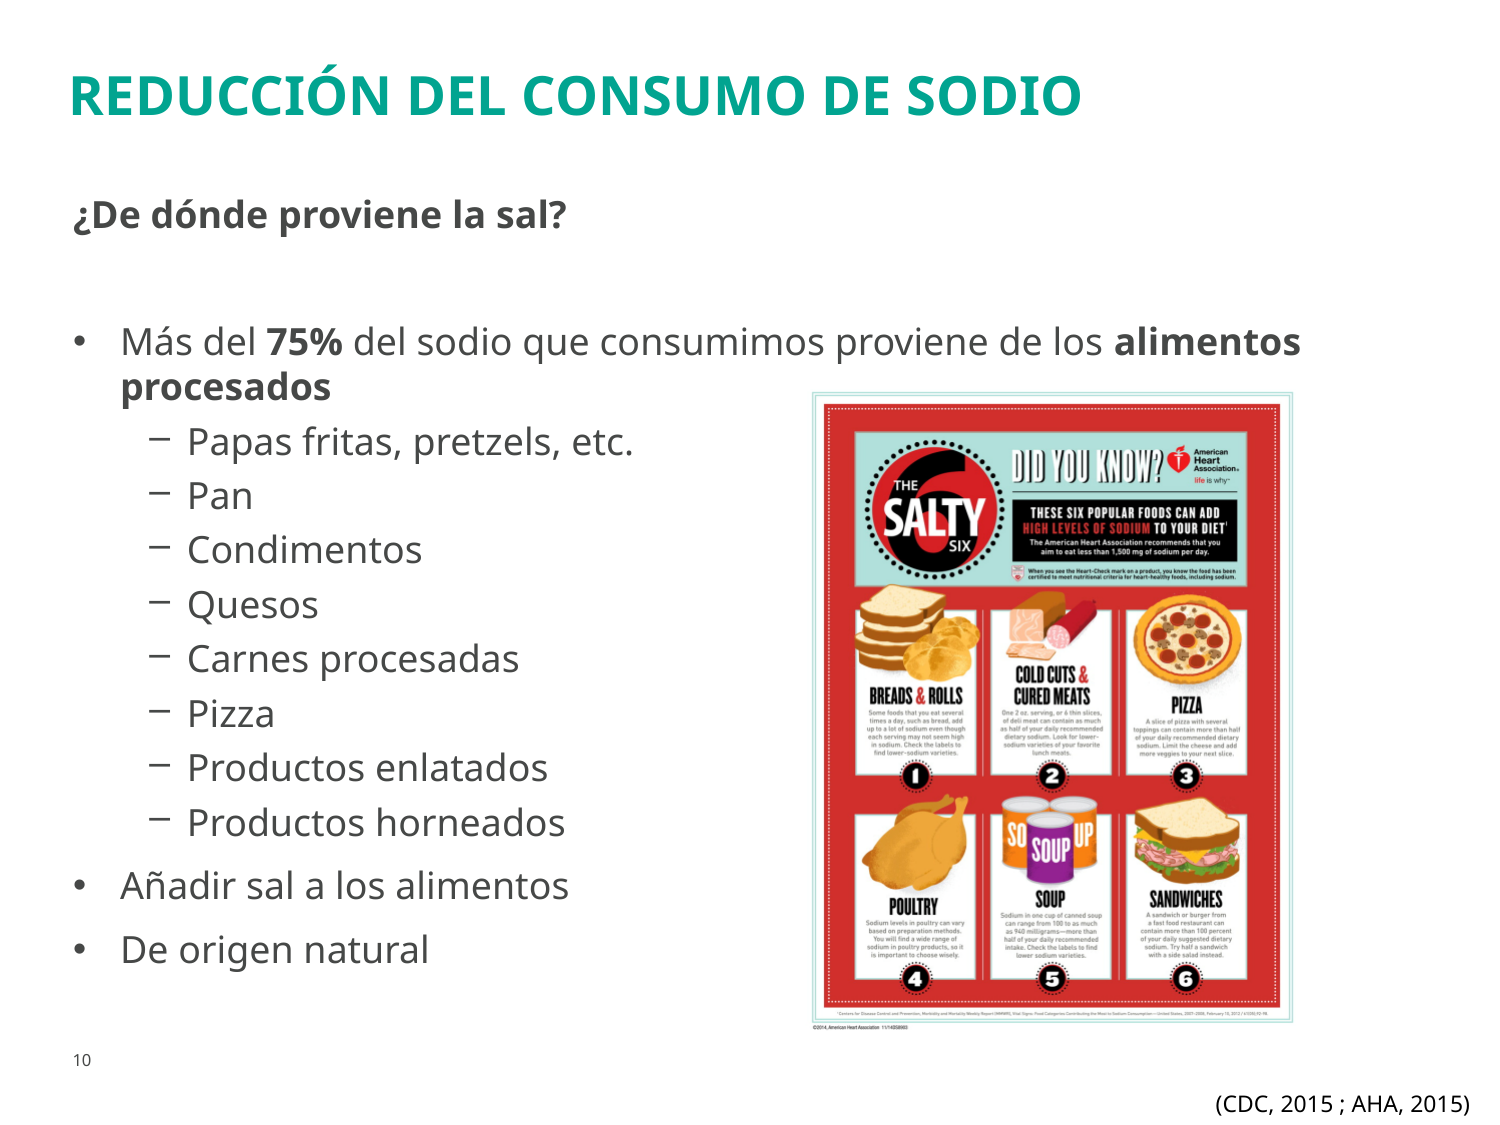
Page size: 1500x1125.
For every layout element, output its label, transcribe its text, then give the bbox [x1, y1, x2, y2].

list ¿De dónde proviene la sal? Más del 75% del sodio que consumimos proviene de los alimentos procesados Papas fritas, pretzels, etc. Pan Condimentos Quesos Carnes procesadas Pizza Productos enlatados Productos horneados Añadir sal a los alimentos De origen natural [57, 183, 1427, 1043]
text_box (CDC, 2015 ; AHA, 2015) [777, 1082, 1486, 1125]
title Reducción del consumo de sodio [53, 53, 1428, 193]
slide_number 10 [57, 1042, 125, 1079]
picture [797, 389, 1296, 1031]
